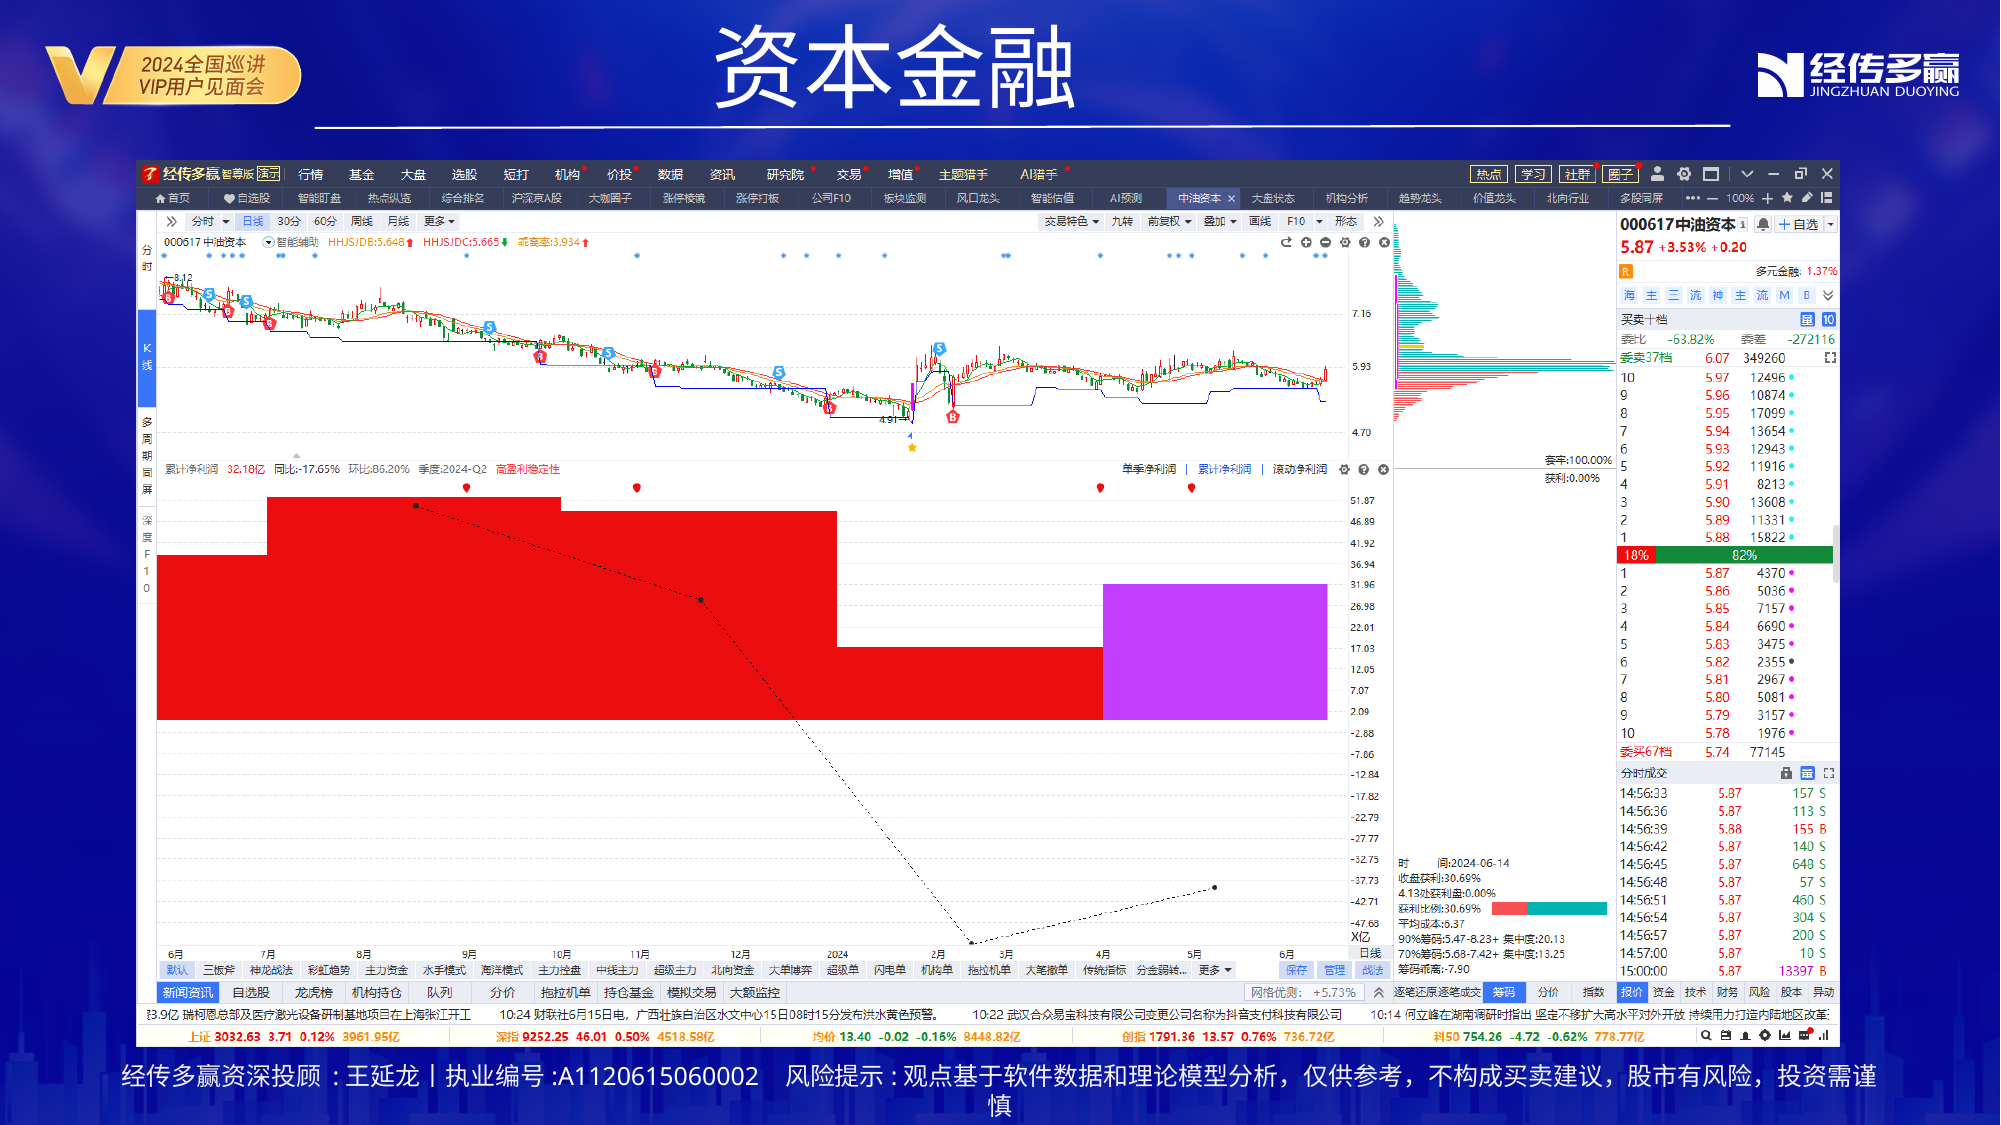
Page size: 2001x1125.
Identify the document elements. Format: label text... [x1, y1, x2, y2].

text_box 经传多赢资深投顾 :王延龙丨执业编号:A1120615060002 风险提示:观点基于软件数据和理论模型分析，仅供参考，不构成买卖建议，股市有风险，投资需谨慎 [102, 1053, 1898, 1125]
picture [0, 0, 2000, 1125]
text_box 资本金融 [326, 2, 1464, 128]
